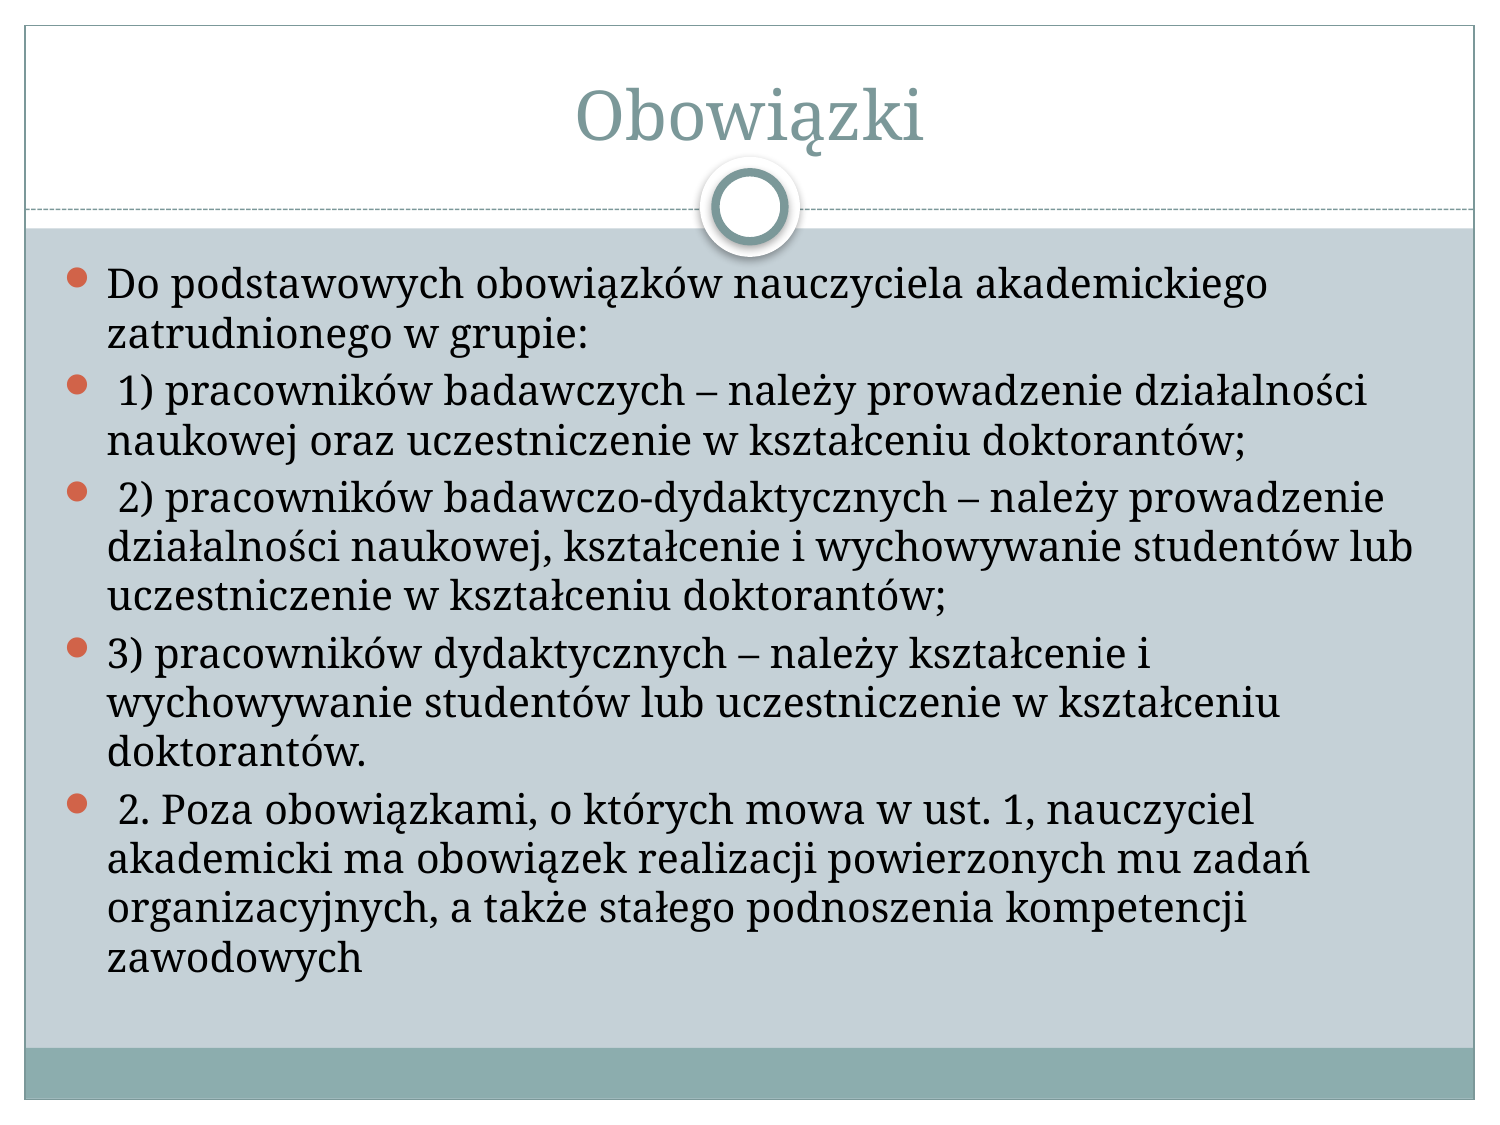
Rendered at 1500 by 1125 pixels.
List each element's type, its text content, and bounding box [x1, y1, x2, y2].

list Do podstawowych obowiązków nauczyciela akademickiego zatrudnionego w grupie: 1) pracowników badawczych – należy prowadzenie działalności naukowej oraz uczestniczenie w kształceniu doktorantów; 2) pracowników badawczo-dydaktycznych – należy prowadzenie działalności naukowej, kształcenie i wychowywanie studentów lub uczestniczenie w kształceniu doktorantów; 3) pracowników dydaktycznych – należy kształcenie i wychowywanie studentów lub uczestniczenie w kształceniu doktorantów. 2. Poza obowiązkami, o których mowa w ust. 1, nauczyciel akademicki ma obowiązek realizacji powierzonych mu zadań organizacyjnych, a także stałego podnoszenia kompetencji zawodowych [49, 250, 1445, 1001]
title Obowiązki [49, 37, 1450, 162]
